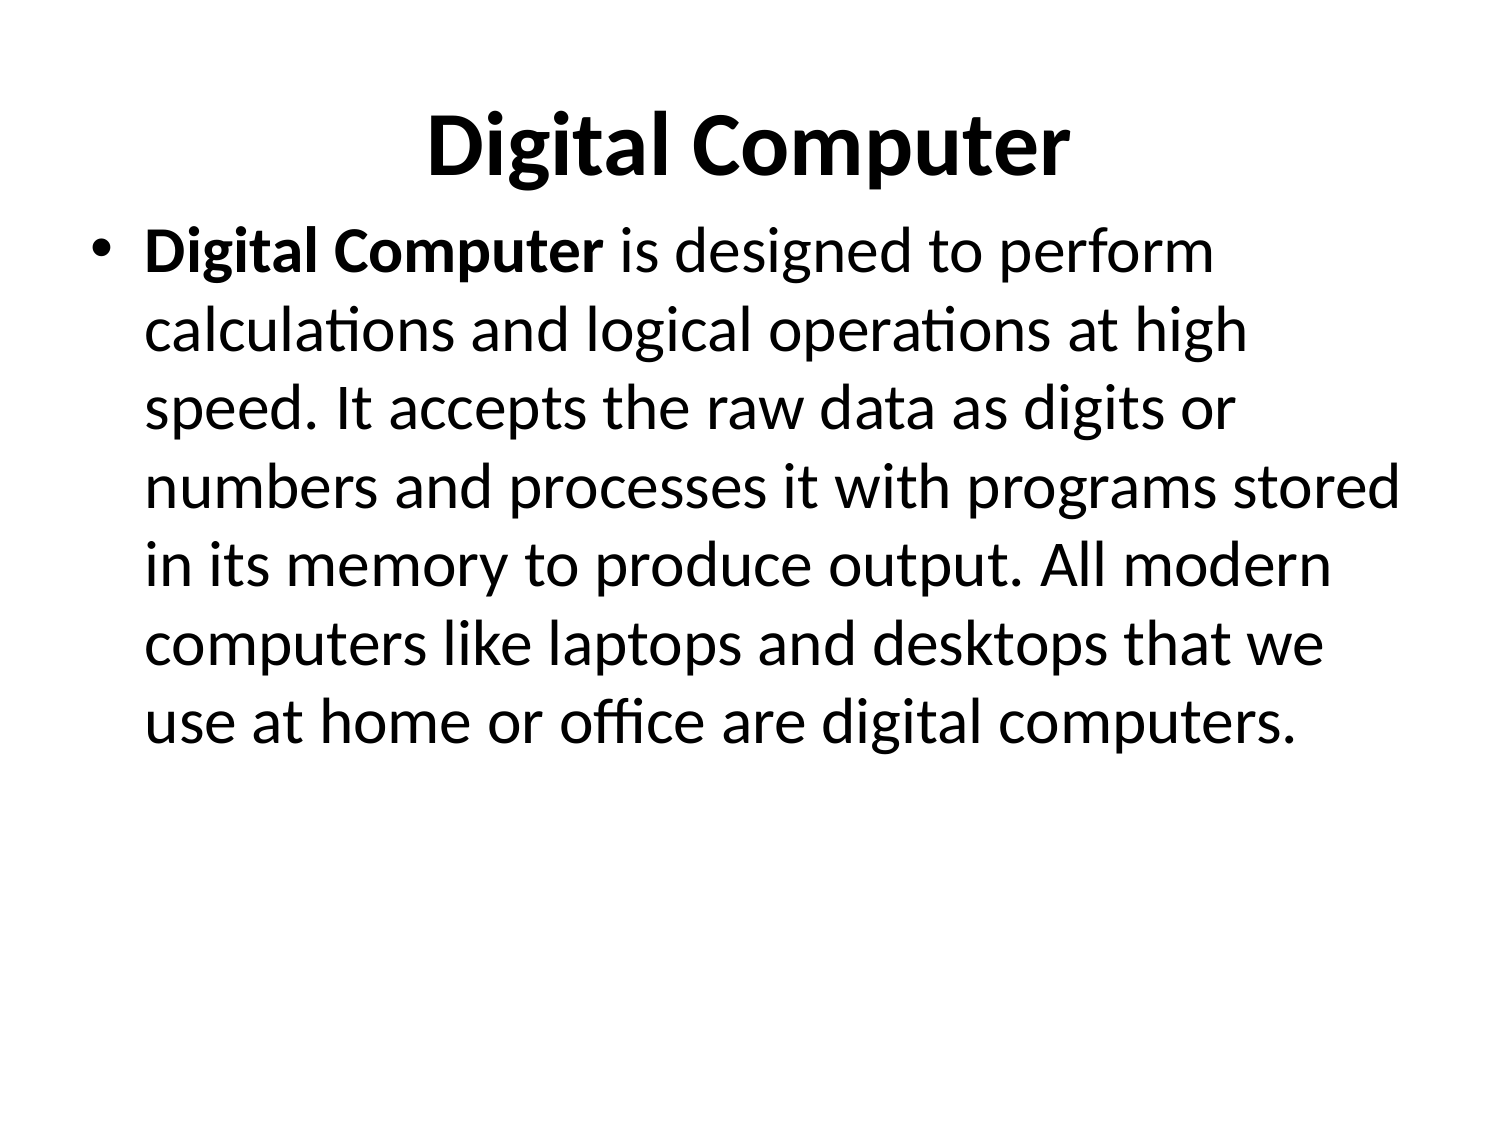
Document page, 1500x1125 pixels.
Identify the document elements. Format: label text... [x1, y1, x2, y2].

title Digital Computer [75, 45, 1425, 200]
list Digital Computer is designed to perform calculations and logical operations at high speed. It accepts the raw data as digits or numbers and processes it with programs stored in its memory to produce output. All modern computers like laptops and desktops that we use at home or office are digital computers. [75, 200, 1425, 1005]
